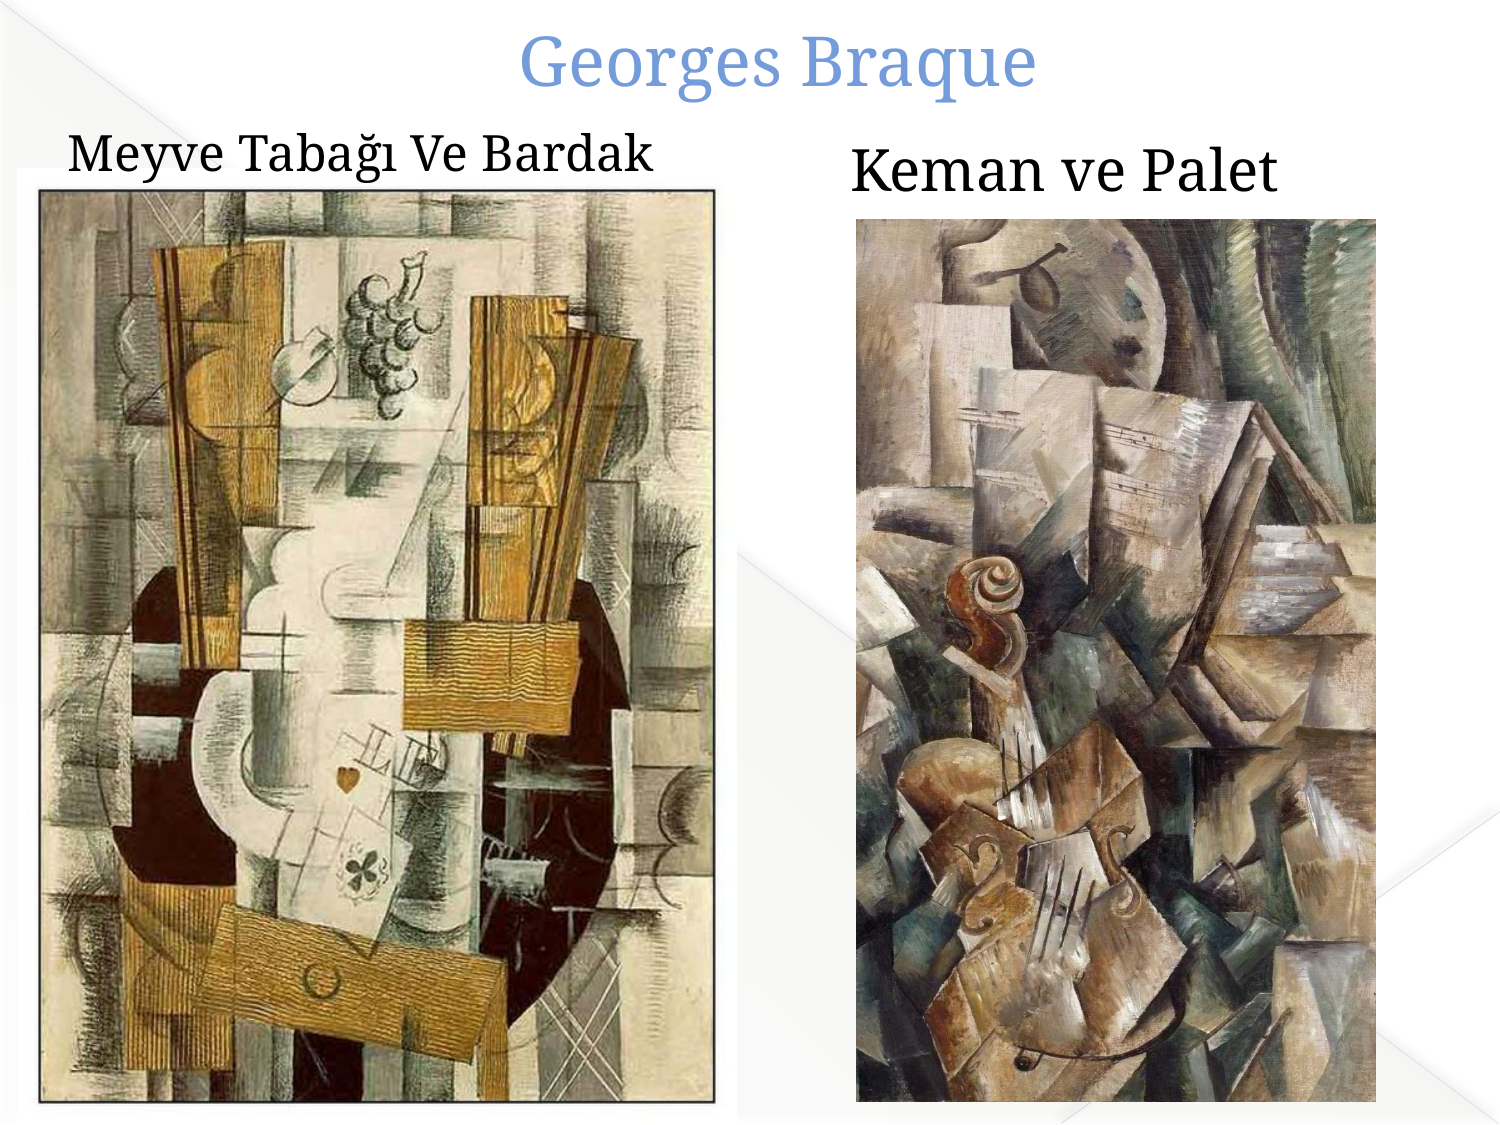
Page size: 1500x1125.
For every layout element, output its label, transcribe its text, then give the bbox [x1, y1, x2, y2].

text_box Meyve Tabağı Ve Bardak [53, 113, 691, 155]
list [17, 167, 737, 1125]
title Georges Braque [431, 0, 1071, 117]
text_box Keman ve Palet [835, 125, 1295, 211]
picture [856, 219, 1377, 1102]
